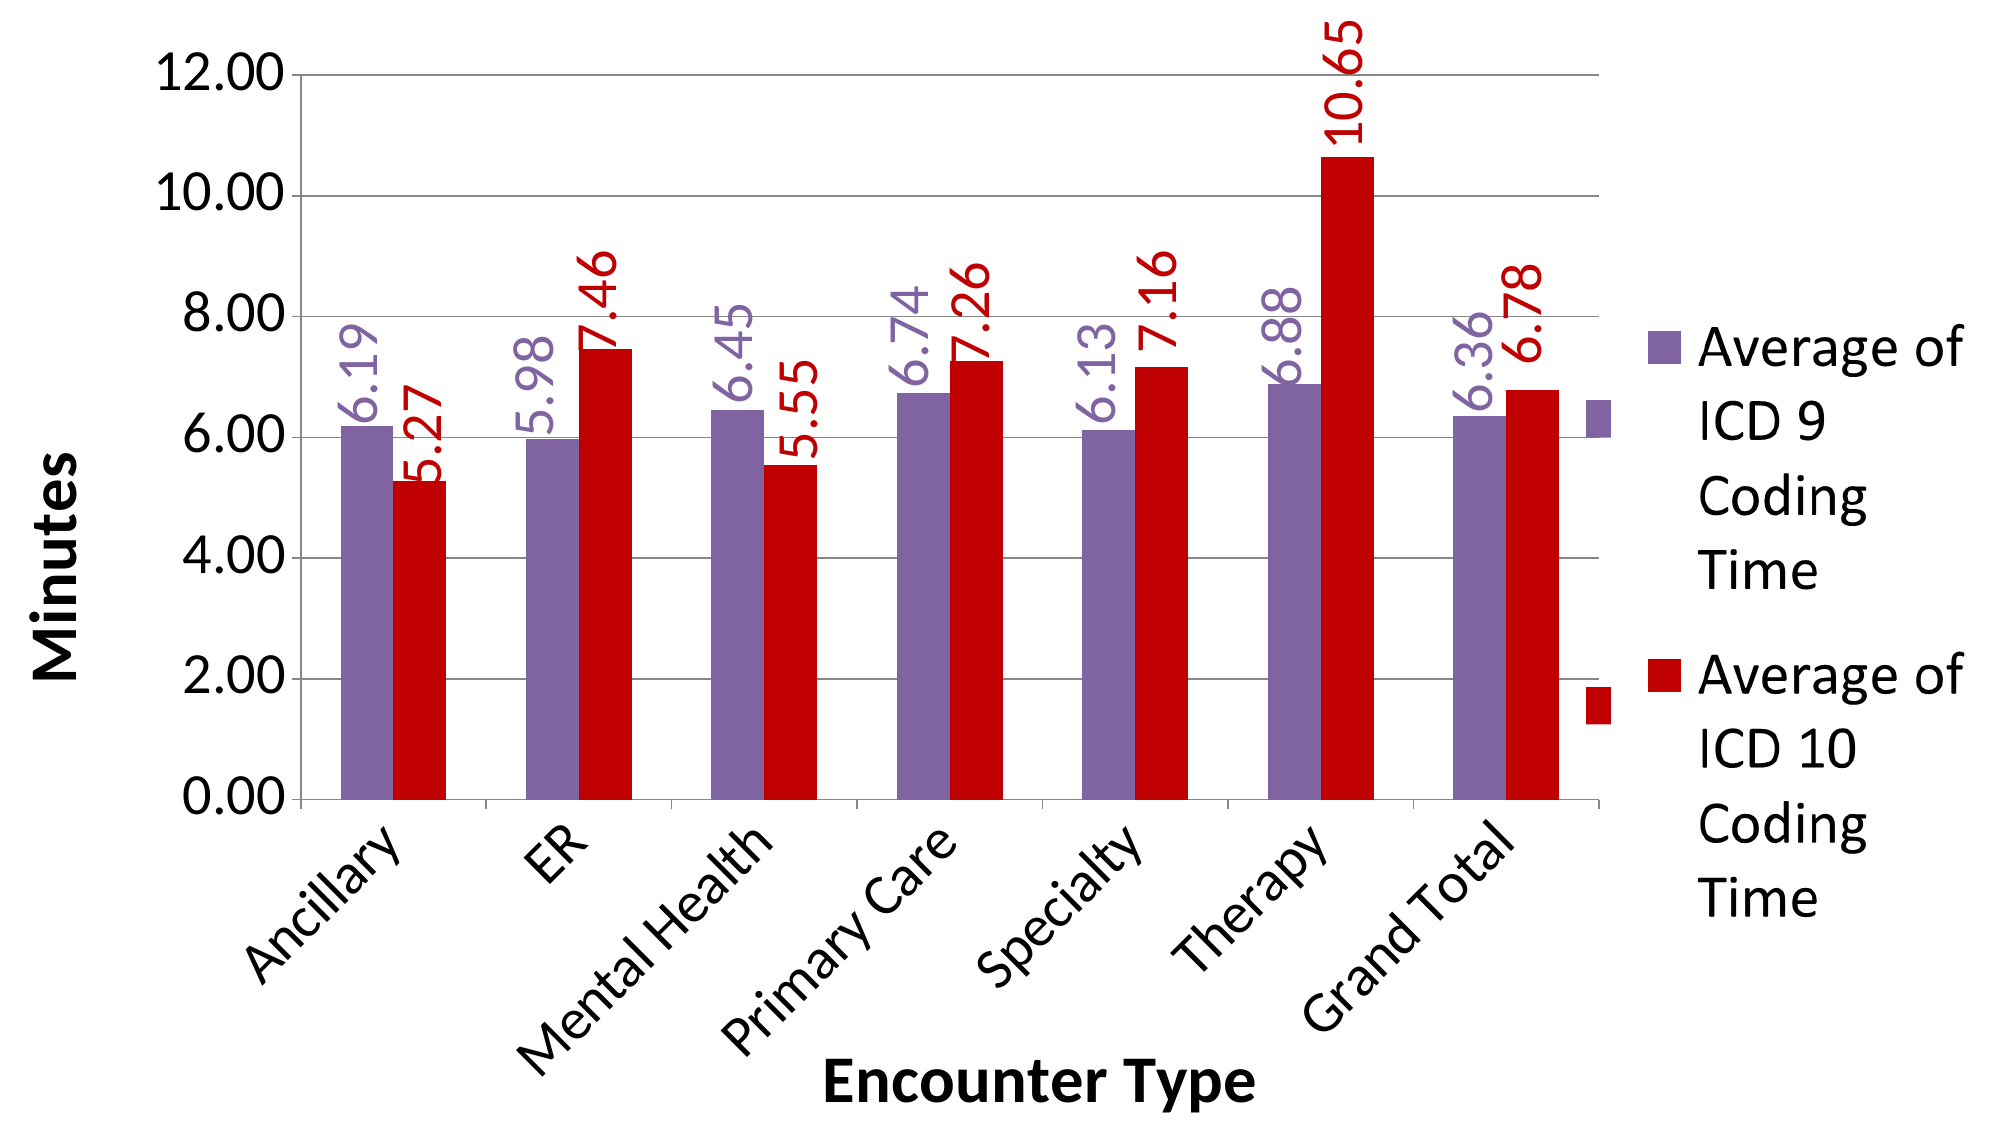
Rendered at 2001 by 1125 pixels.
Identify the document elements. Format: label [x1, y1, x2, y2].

picture [1612, 274, 1993, 964]
chart [0, 8, 2000, 1125]
